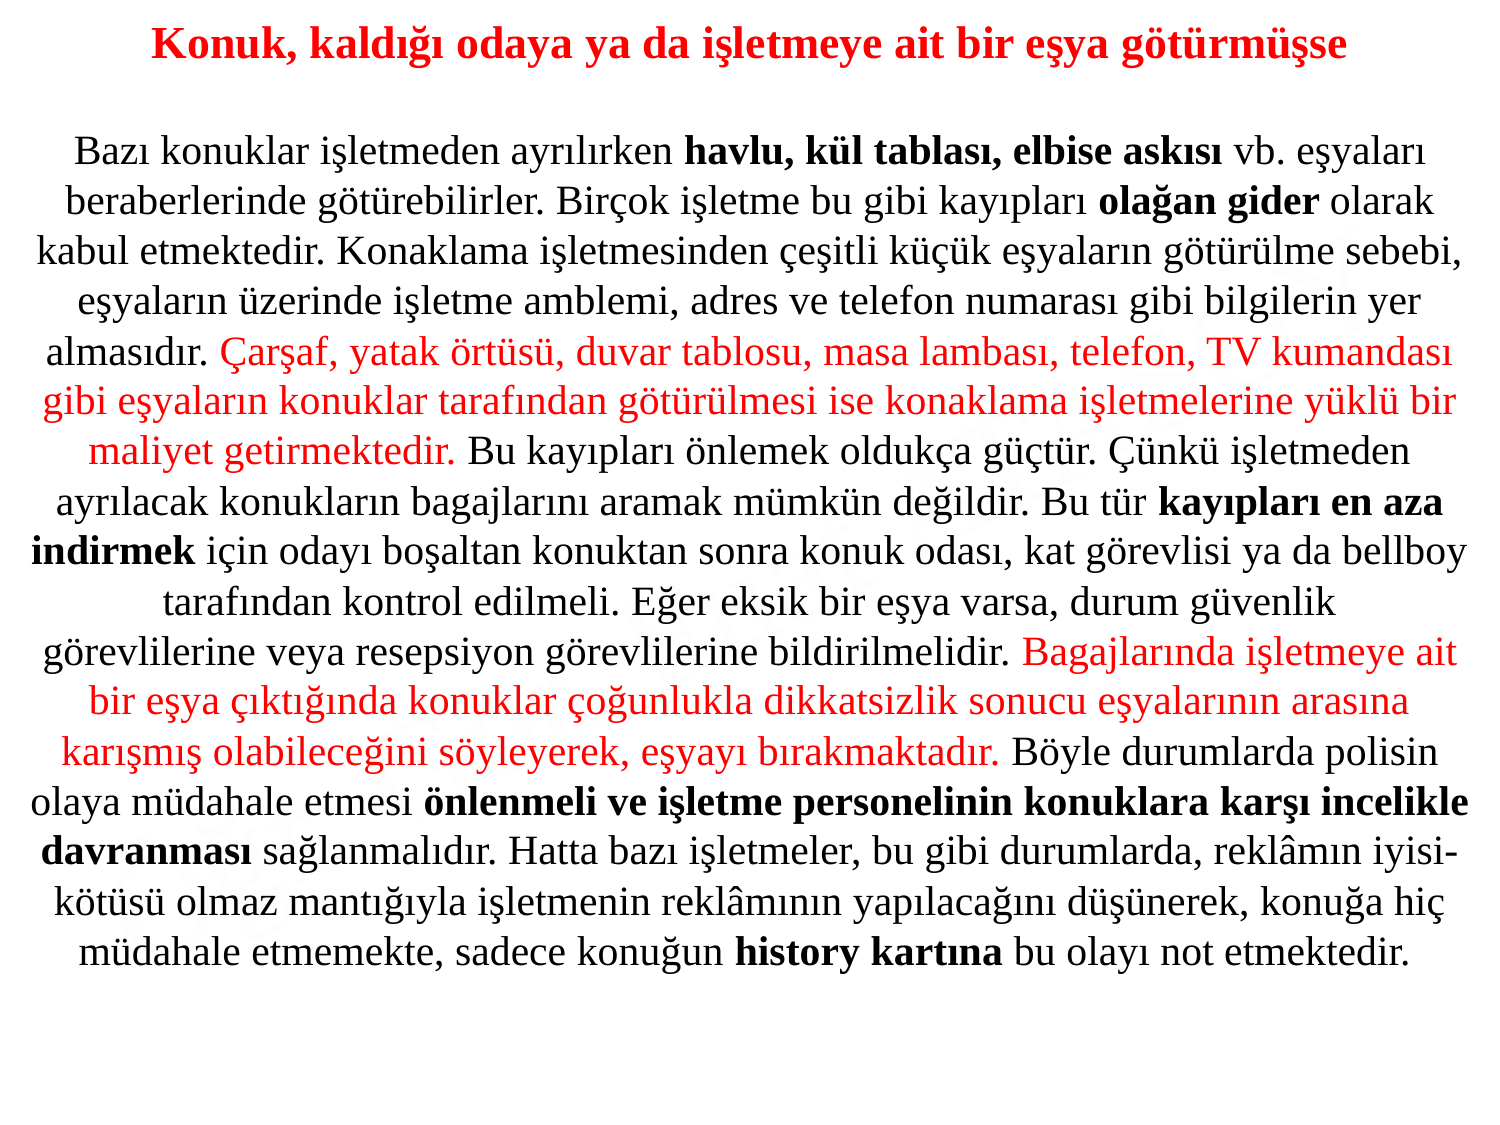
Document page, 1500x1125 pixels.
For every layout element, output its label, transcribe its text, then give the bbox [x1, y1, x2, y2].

text_box Konuk, kaldığı odaya ya da işletmeye ait bir eşya götürmüşse Bazı konuklar işletmeden ayrılırken havlu, kül tablası, elbise askısı vb. eşyaları beraberlerinde götürebilirler. Birçok işletme bu gibi kayıpları olağan gider olarak kabul etmektedir. Konaklama işletmesinden çeşitli küçük eşyaların götürülme sebebi, eşyaların üzerinde işletme amblemi, adres ve telefon numarası gibi bilgilerin yer almasıdır. Çarşaf, yatak örtüsü, duvar tablosu, masa lambası, telefon, TV kumandası gibi eşyaların konuklar tarafından götürülmesi ise konaklama işletmelerine yüklü bir maliyet getirmektedir. Bu kayıpları önlemek oldukça güçtür. Çünkü işletmeden ayrılacak konukların bagajlarını aramak mümkün değildir. Bu tür kayıpları en aza indirmek için odayı boşaltan konuktan sonra konuk odası, kat görevlisi ya da bellboy tarafından kontrol edilmeli. Eğer eksik bir eşya varsa, durum güvenlik görevlilerine veya resepsiyon görevlilerine bildirilmelidir. Bagajlarında işletmeye ait bir eşya çıktığında konuklar çoğunlukla dikkatsizlik sonucu eşyalarının arasına karışmış olabileceğini söyleyerek, eşyayı bırakmaktadır. Böyle durumlarda polisin olaya müdahale etmesi önlenmeli ve işletme personelinin konuklara karşı incelikle davranması sağlanmalıdır. Hatta bazı işletmeler, bu gibi durumlarda, reklâmın iyisi-kötüsü olmaz mantığıyla işletmenin reklâmının yapılacağını düşünerek, konuğa hiç müdahale etmemekte, sadece konuğun history kartına bu olayı not etmektedir. [0, 5, 1500, 1091]
